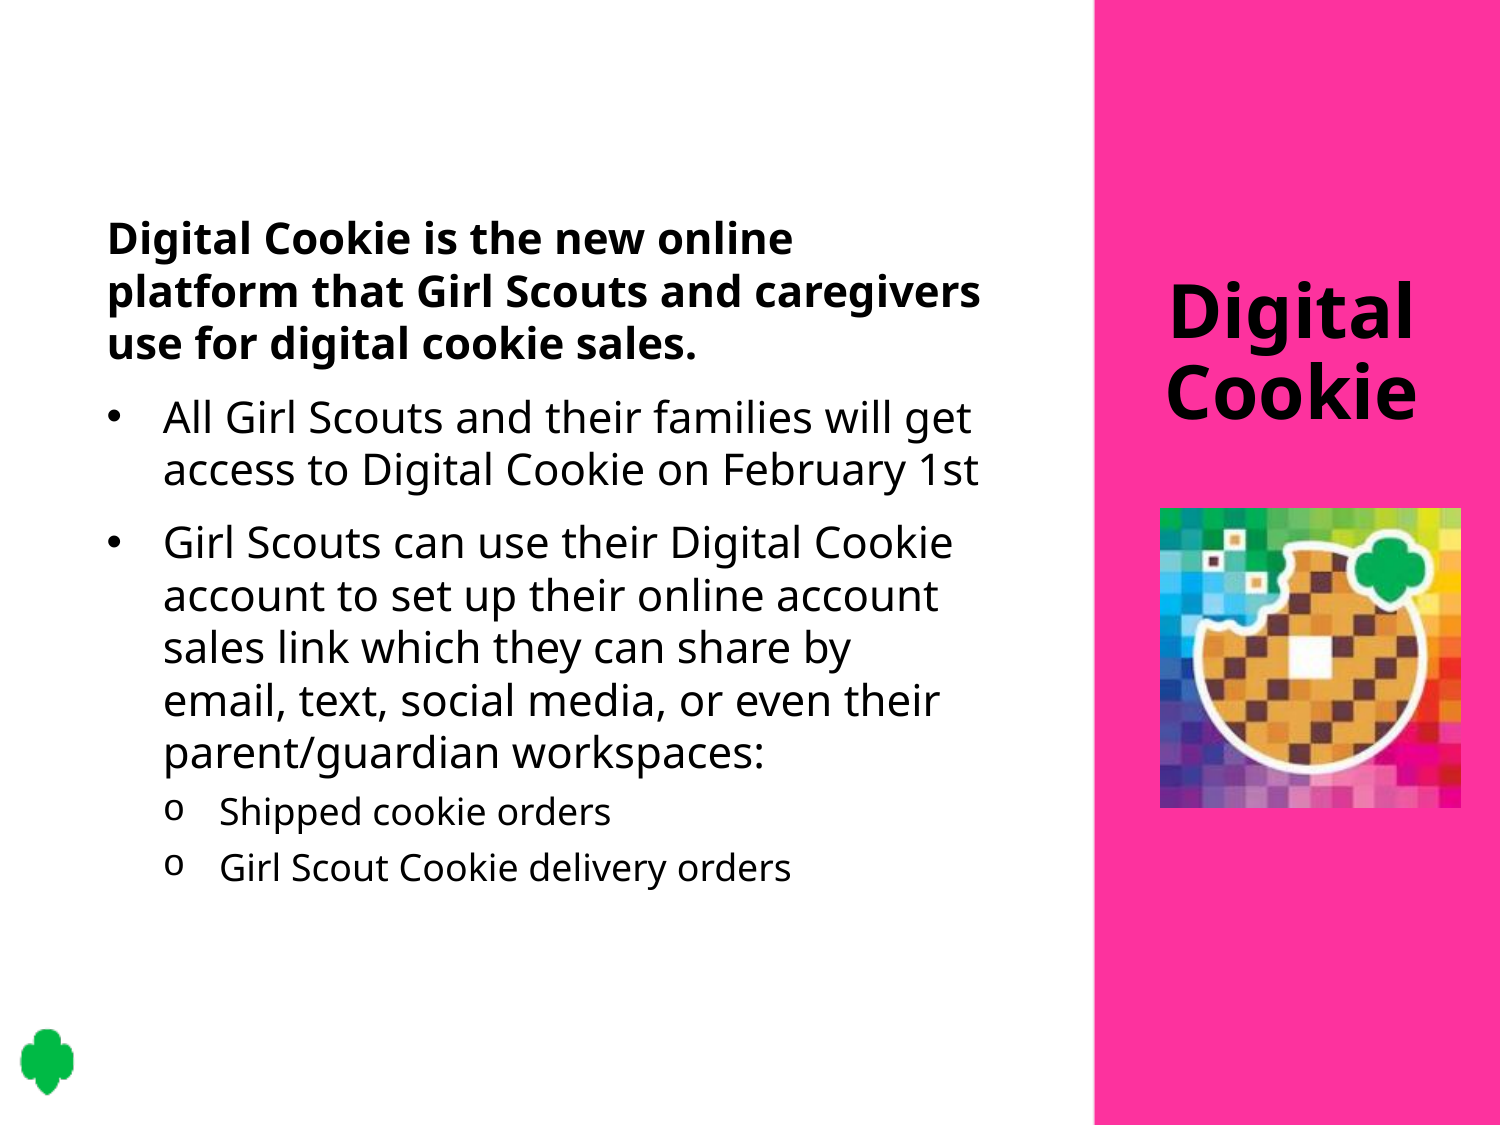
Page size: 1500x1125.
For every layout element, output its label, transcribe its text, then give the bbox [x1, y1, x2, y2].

text_box Digital Cookie is the new online platform that Girl Scouts and caregivers use for digital cookie sales. All Girl Scouts and their families will get access to Digital Cookie on February 1st Girl Scouts can use their Digital Cookie account to set up their online account sales link which they can share by email, text, social media, or even their parent/guardian workspaces: Shipped cookie orders Girl Scout Cookie delivery orders [95, 205, 999, 954]
picture [0, 0, 1500, 1125]
title Digital Cookie [1074, 171, 1500, 538]
